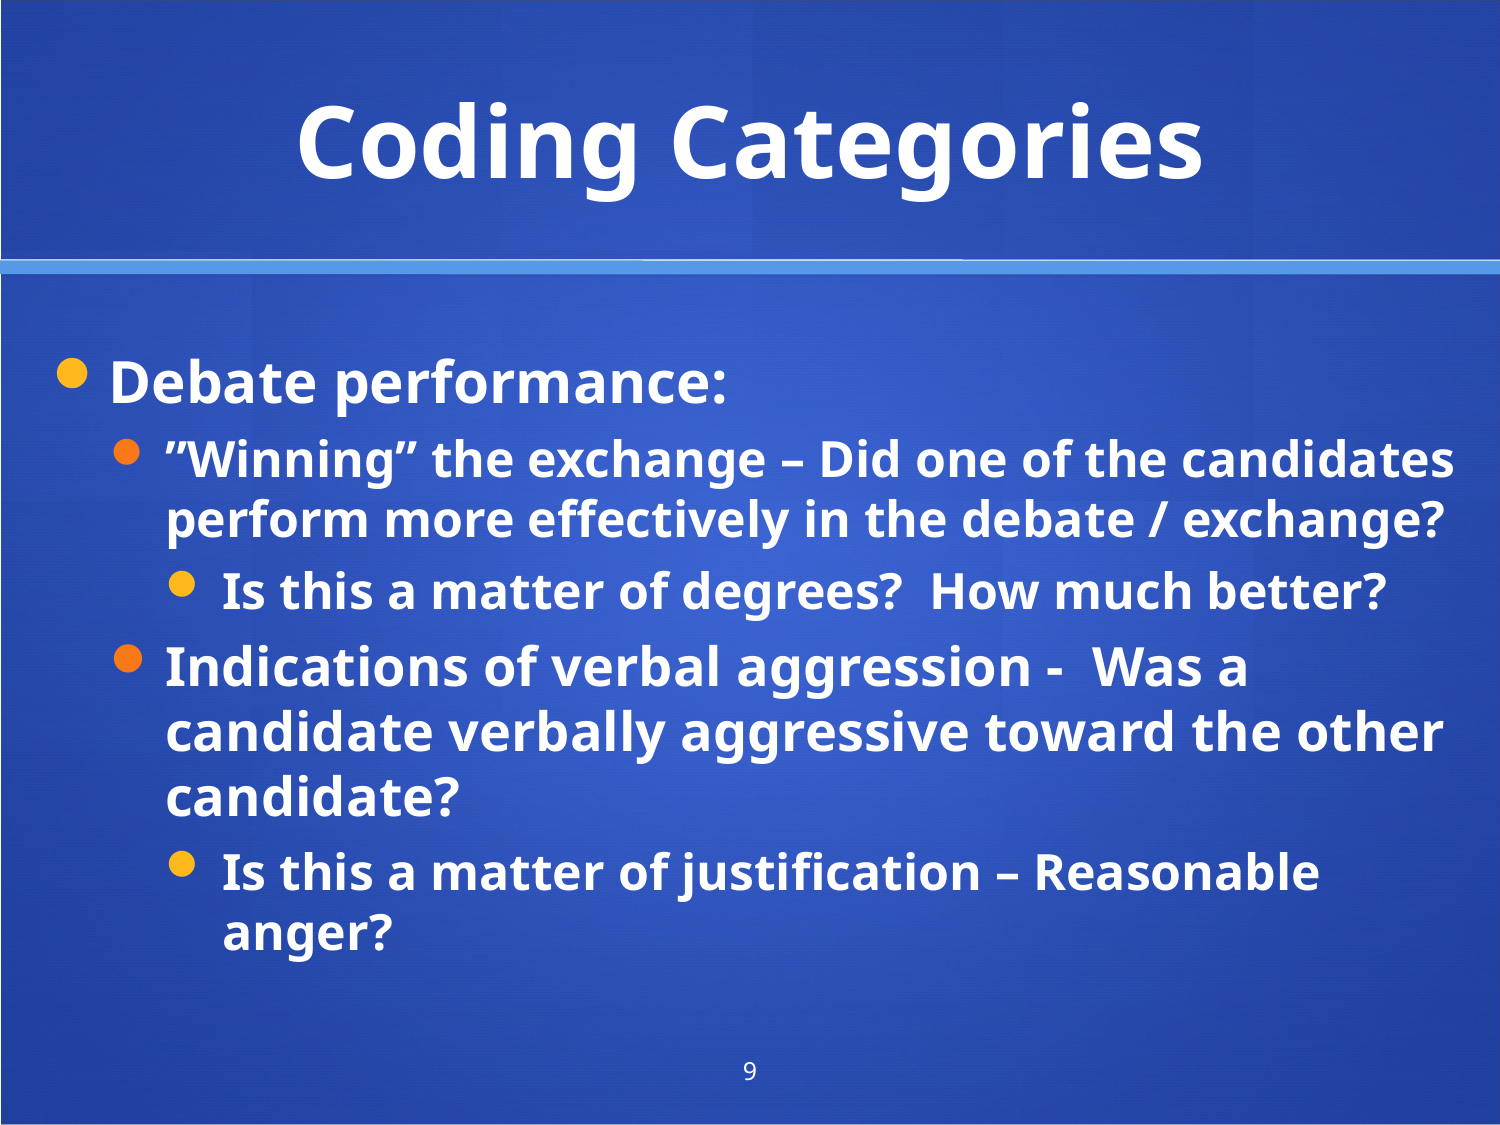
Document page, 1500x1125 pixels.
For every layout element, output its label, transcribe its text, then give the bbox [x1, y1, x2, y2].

title Coding Categories [75, 45, 1425, 233]
list Debate performance: ”Winning” the exchange – Did one of the candidates perform more effectively in the debate / exchange? Is this a matter of degrees? How much better? Indications of verbal aggression - Was a candidate verbally aggressive toward the other candidate? Is this a matter of justification – Reasonable anger? [37, 337, 1475, 988]
slide_number 9 [699, 1042, 800, 1103]
picture [0, 275, 1500, 1125]
picture [0, 0, 1500, 259]
